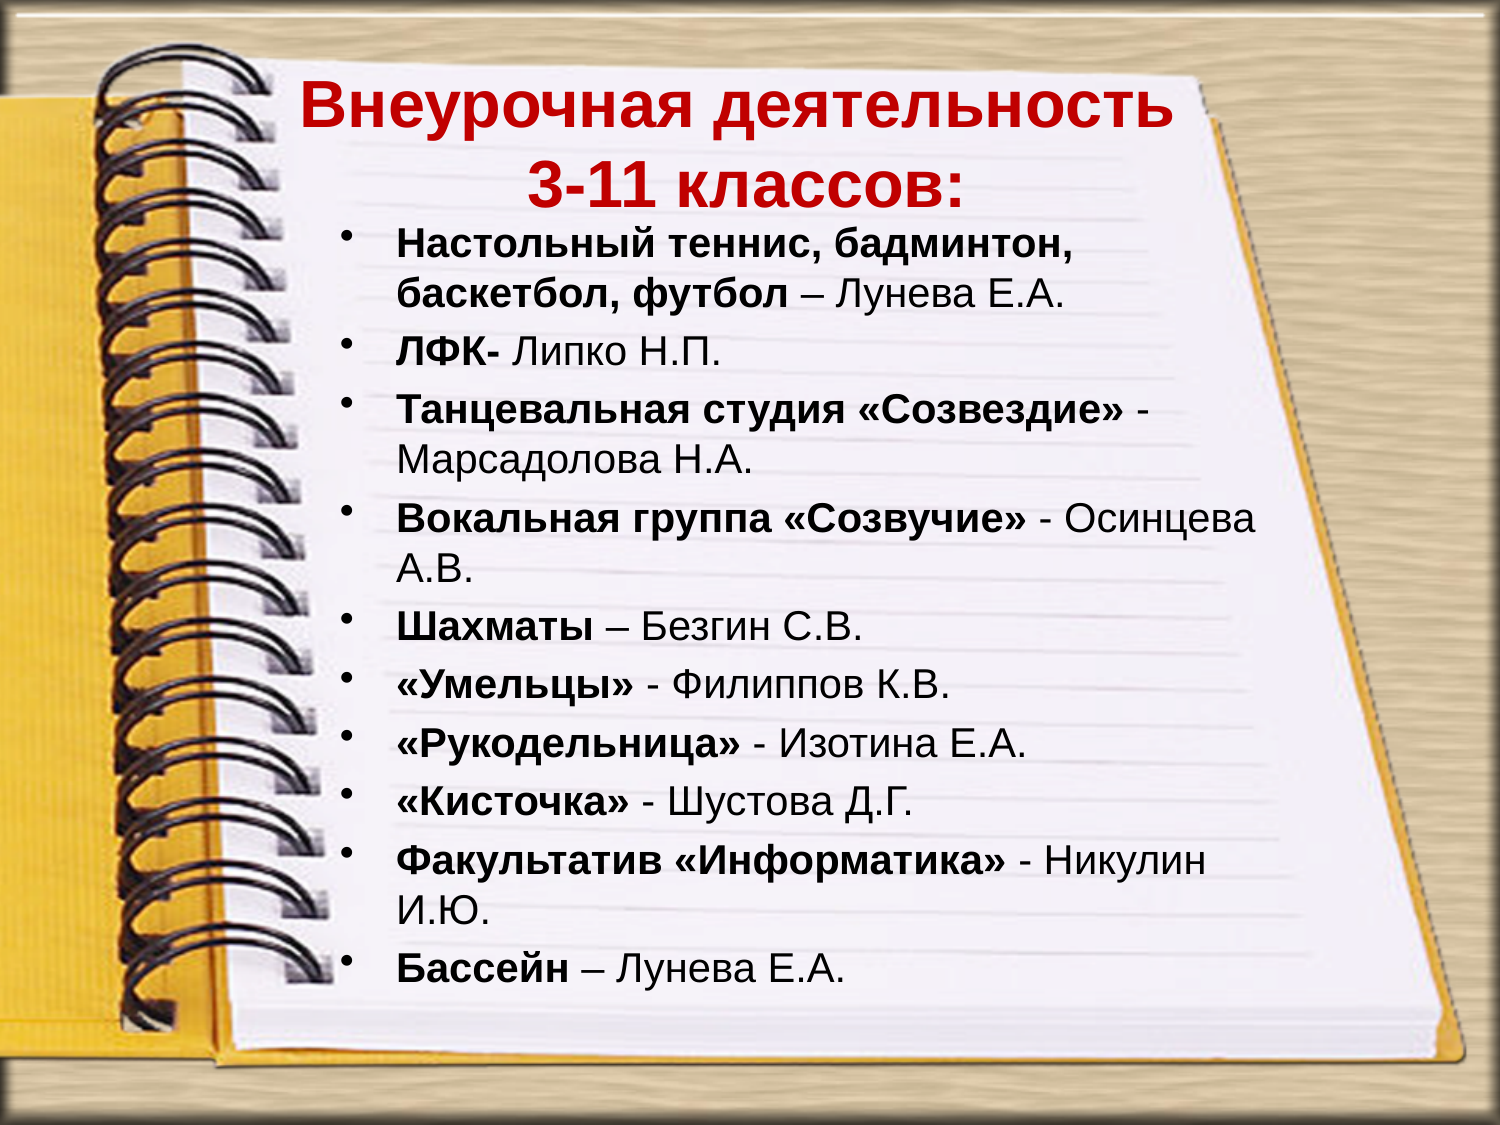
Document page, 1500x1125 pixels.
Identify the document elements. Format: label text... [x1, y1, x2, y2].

picture [0, 0, 1500, 1125]
list Настольный теннис, бадминтон, баскетбол, футбол – Лунева Е.А. ЛФК- Липко Н.П. Танцевальная студия «Созвездие» - Марсадолова Н.А. Вокальная группа «Созвучие» - Осинцева А.В. Шахматы – Безгин С.В. «Умельцы» - Филиппов К.В. «Рукодельница» - Изотина Е.А. «Кисточка» - Шустова Д.Г. Факультатив «Информатика» - Никулин И.Ю. Бассейн – Лунева Е.А. [324, 207, 1318, 1006]
title Внеурочная деятельность 3-11 классов: [241, 136, 1235, 255]
